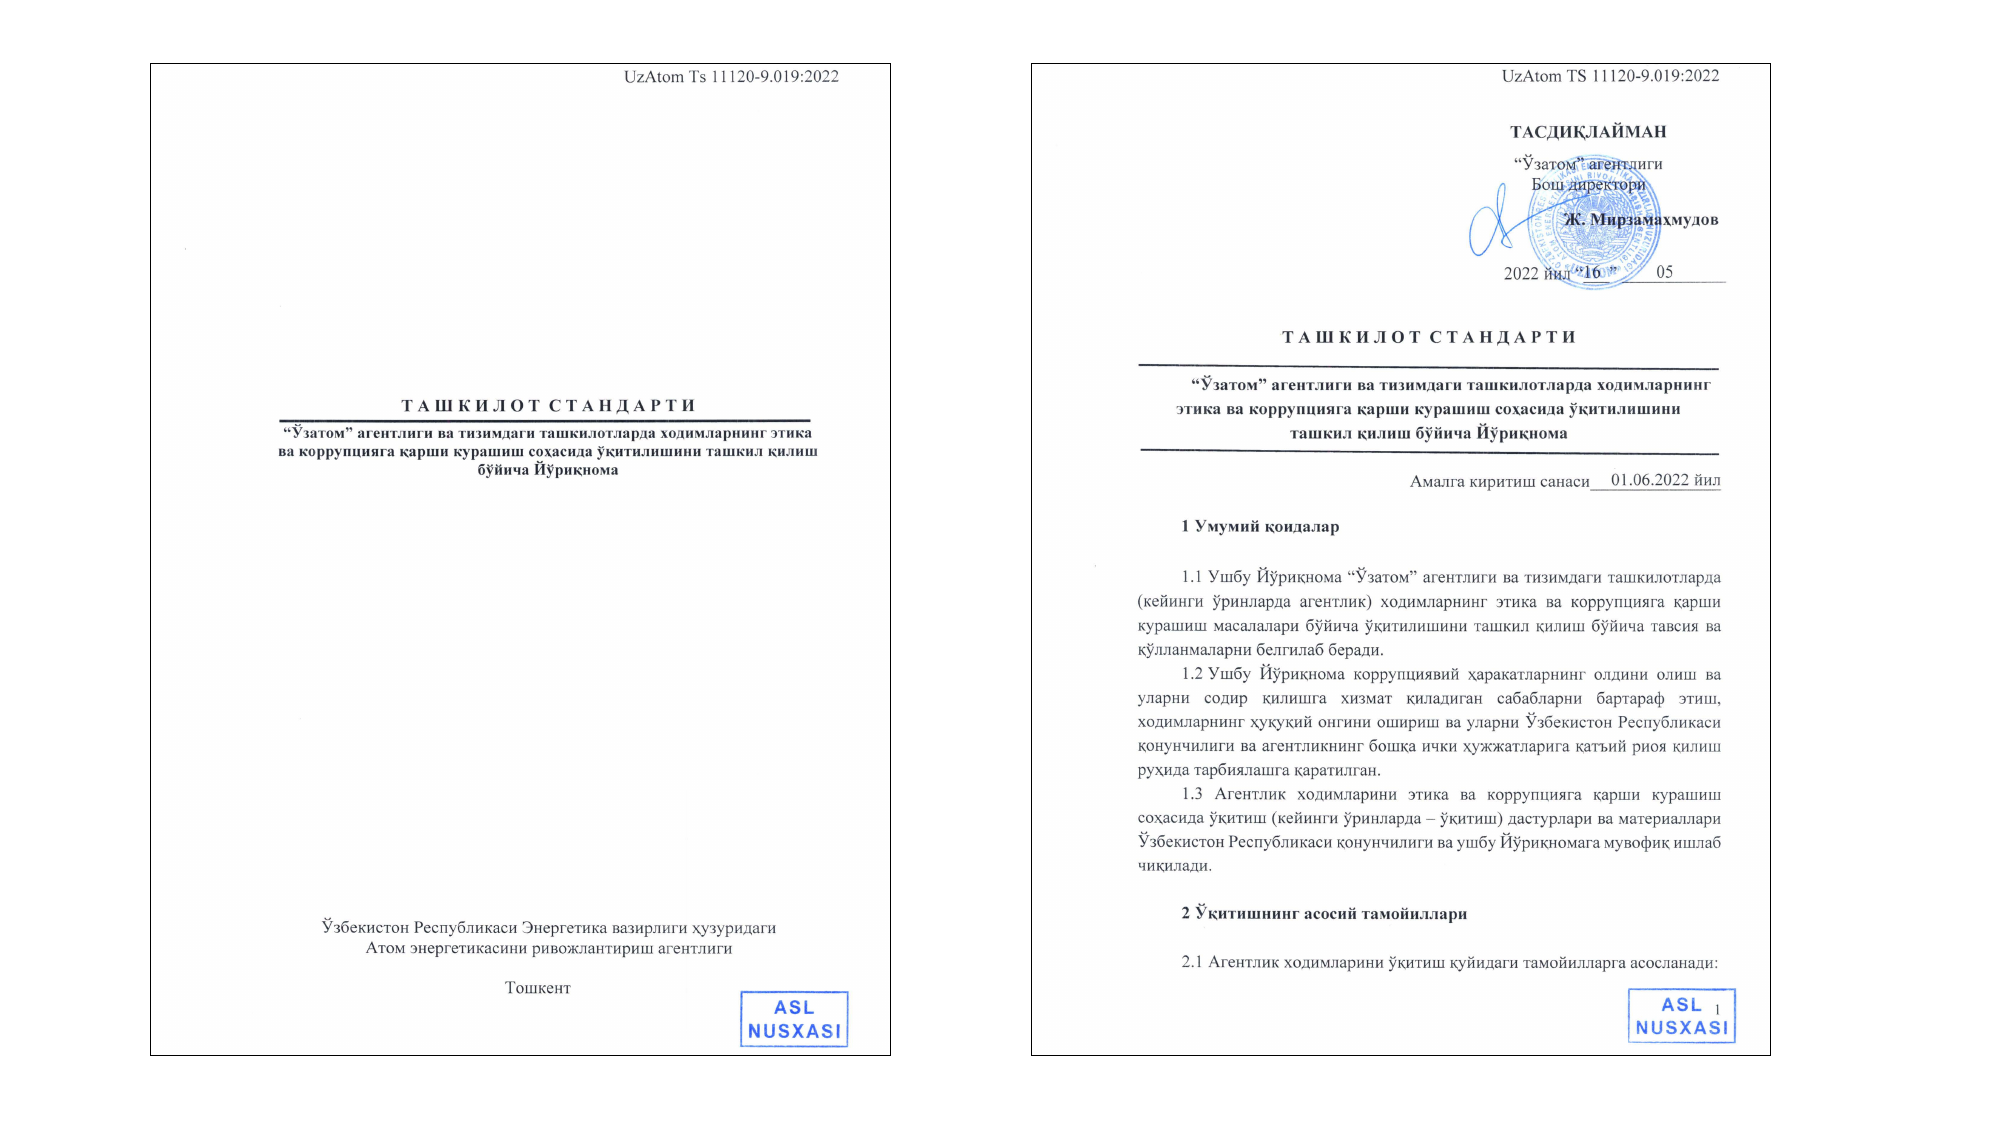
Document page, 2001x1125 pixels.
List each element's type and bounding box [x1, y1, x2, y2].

list [149, 63, 890, 1055]
list [1030, 63, 1771, 1055]
